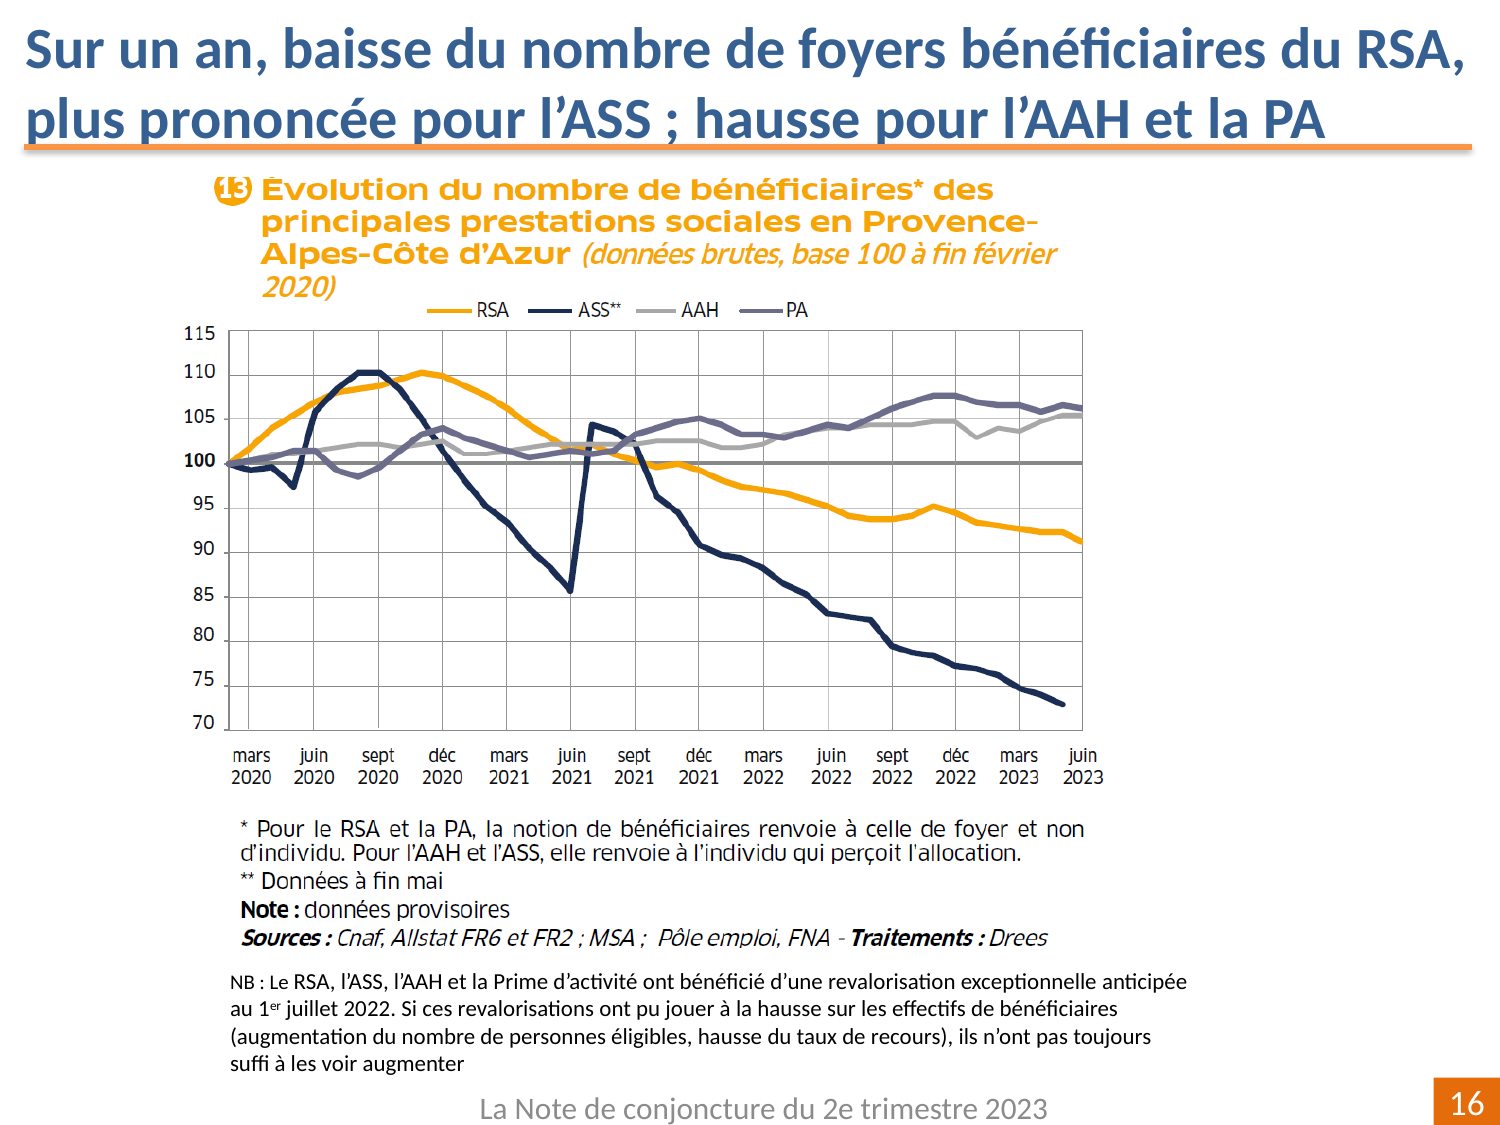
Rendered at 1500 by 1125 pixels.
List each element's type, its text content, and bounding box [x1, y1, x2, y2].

text_box NB : Le RSA, l’ASS, l’AAH et la Prime d’activité ont bénéficié d’une revalorisation exceptionnelle anticipée au 1er juillet 2022. Si ces revalorisations ont pu jouer à la hausse sur les effectifs de bénéficiaires (augmentation du nombre de personnes éligibles, hausse du taux de recours), ils n’ont pas toujours suffi à les voir augmenter [215, 934, 1211, 1107]
picture [177, 177, 1107, 948]
footer La Note de conjoncture du 2e trimestre 2023 [280, 1077, 1249, 1125]
text_box Sur un an, baisse du nombre de foyers bénéficiaires du RSA, plus prononcée pour l’ASS ; hausse pour l’AAH et la PA [10, 3, 1500, 158]
slide_number 16 [1433, 1077, 1500, 1125]
